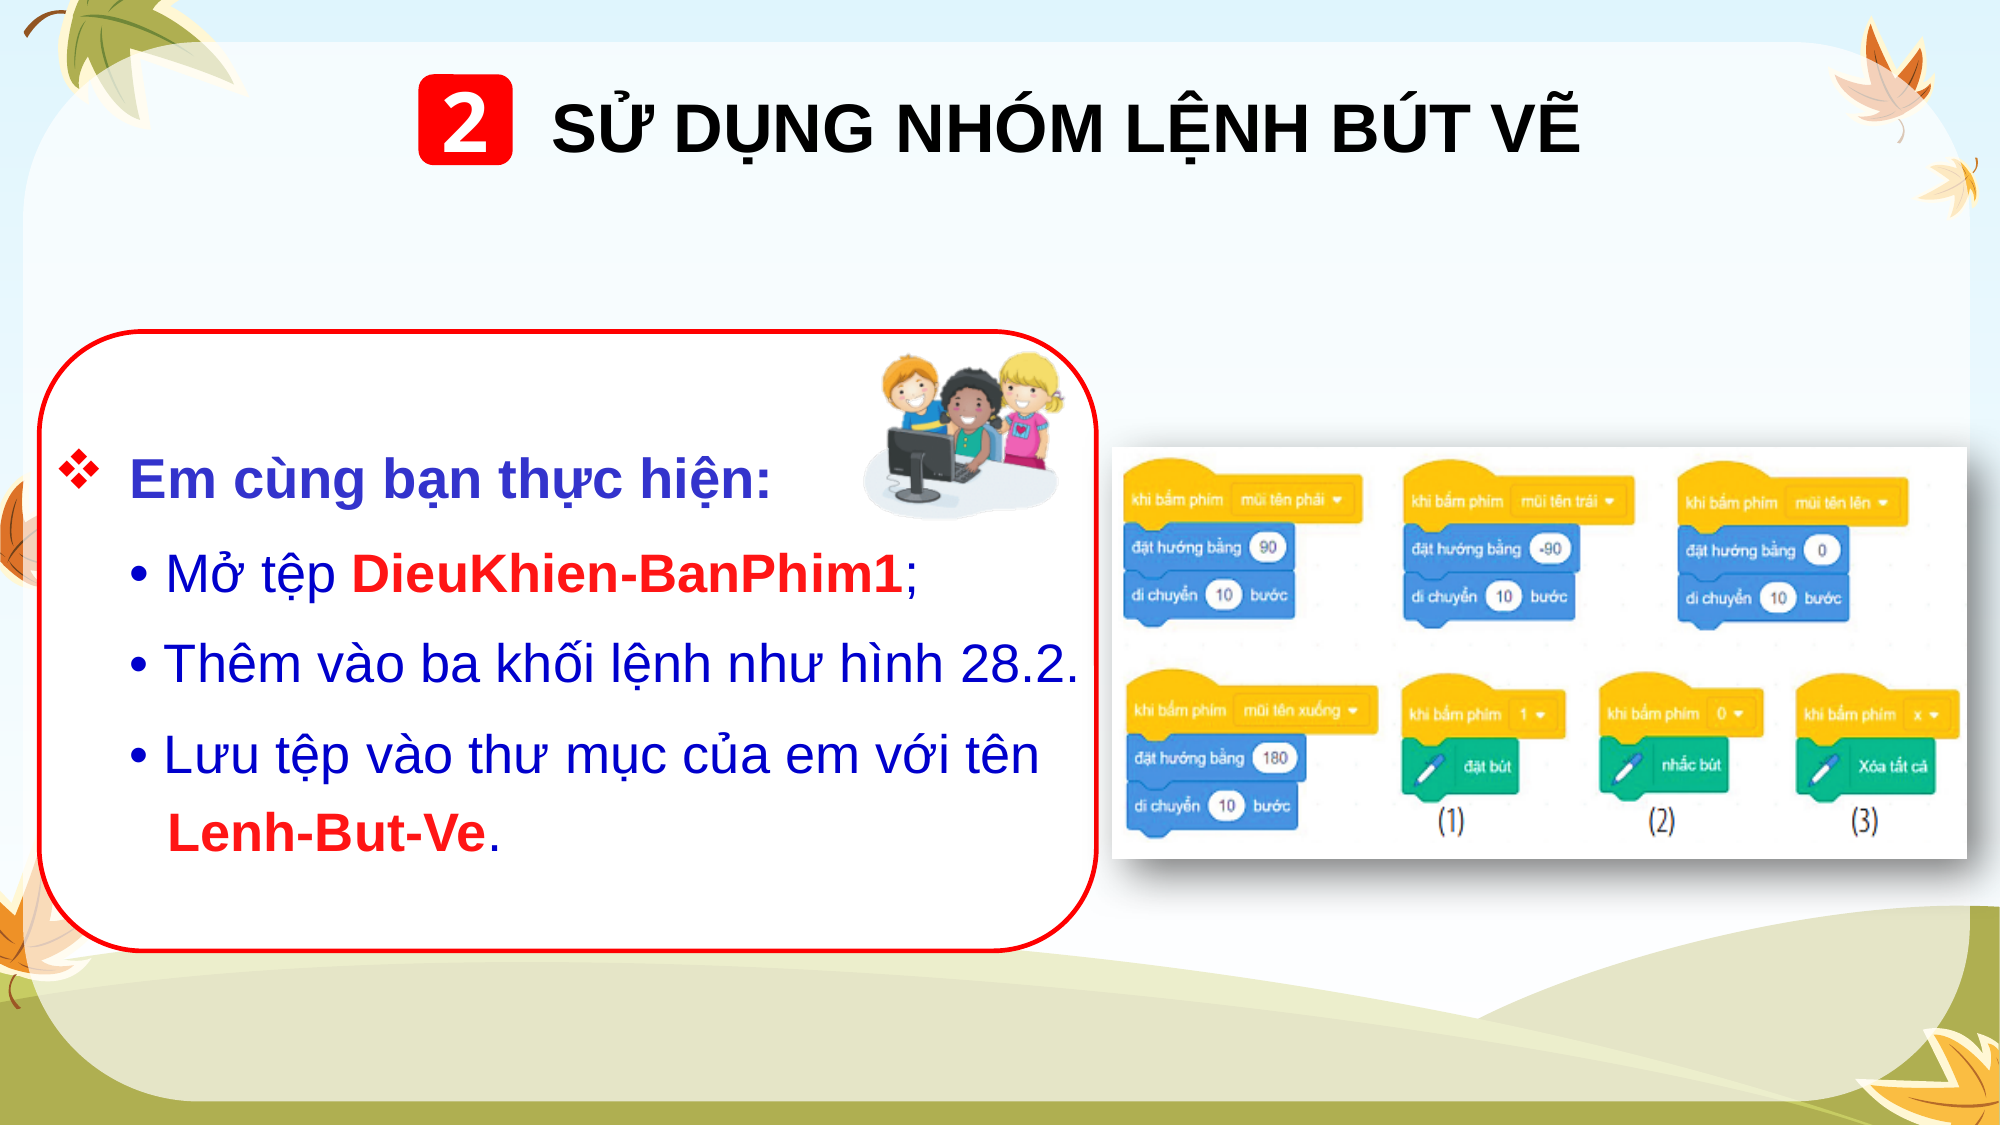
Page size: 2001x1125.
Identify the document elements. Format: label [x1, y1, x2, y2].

picture [1112, 447, 1967, 859]
text_box [22, 41, 1971, 1103]
text_box [418, 61, 1604, 178]
text_box [39, 331, 1212, 961]
